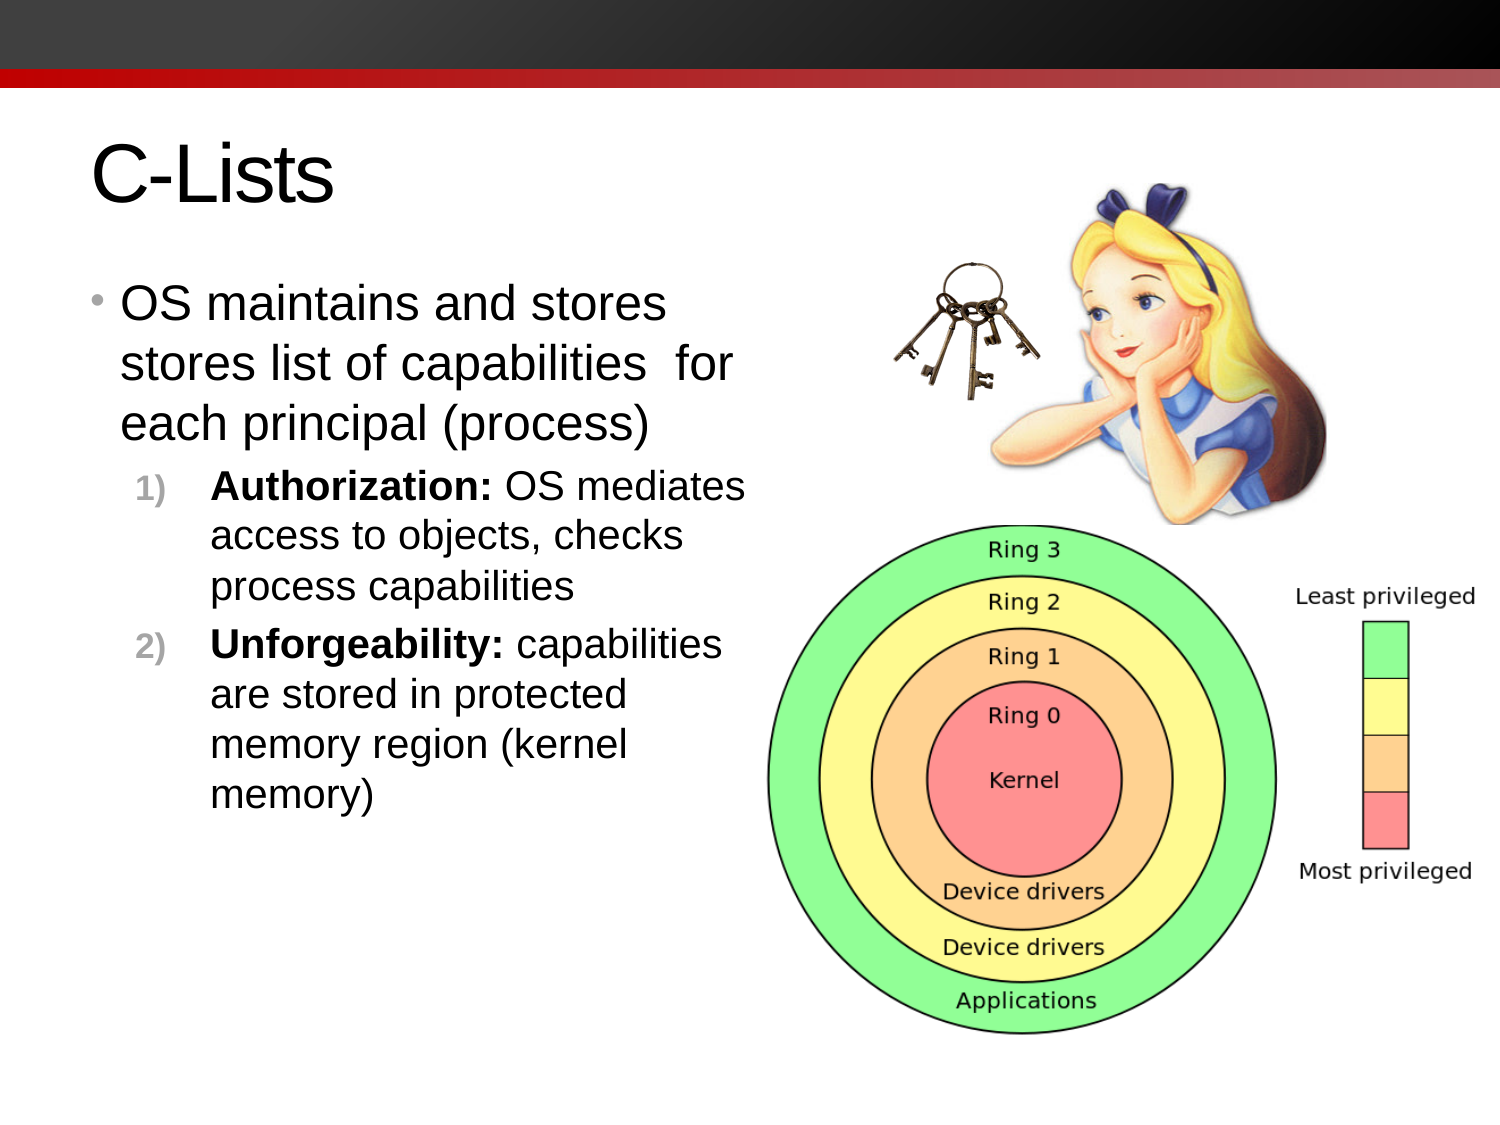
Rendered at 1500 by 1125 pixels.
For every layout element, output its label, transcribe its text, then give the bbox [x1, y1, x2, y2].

title C-Lists [75, 87, 1425, 250]
picture [762, 182, 1480, 1038]
